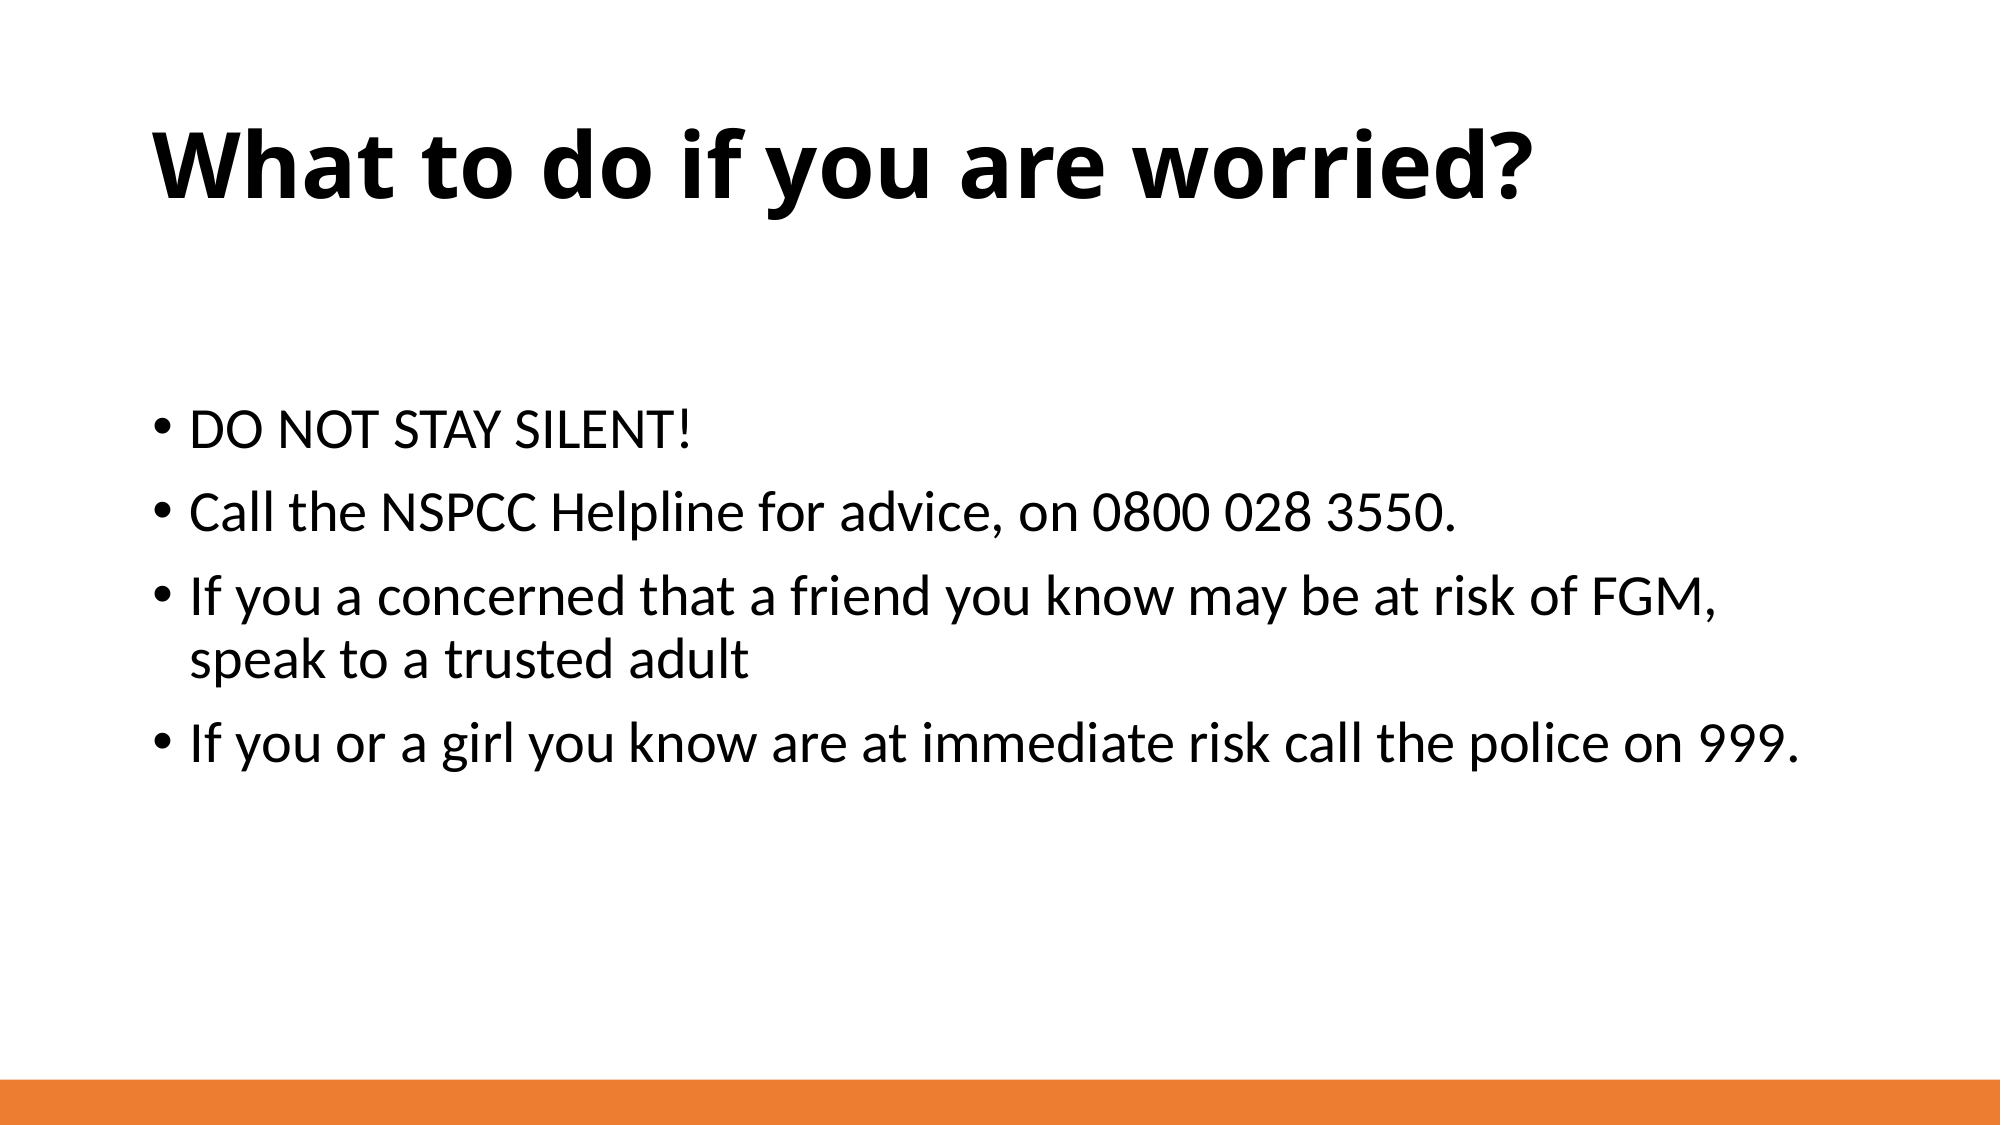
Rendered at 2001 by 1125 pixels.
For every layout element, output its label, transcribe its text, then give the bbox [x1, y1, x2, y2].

text_box [0, 1079, 2000, 1125]
title What to do if you are worried? [137, 59, 1863, 278]
list DO NOT STAY SILENT! Call the NSPCC Helpline for advice, on 0800 028 3550. If you a concerned that a friend you know may be at risk of FGM, speak to a trusted adult If you or a girl you know are at immediate risk call the police on 999. [137, 299, 1863, 1014]
